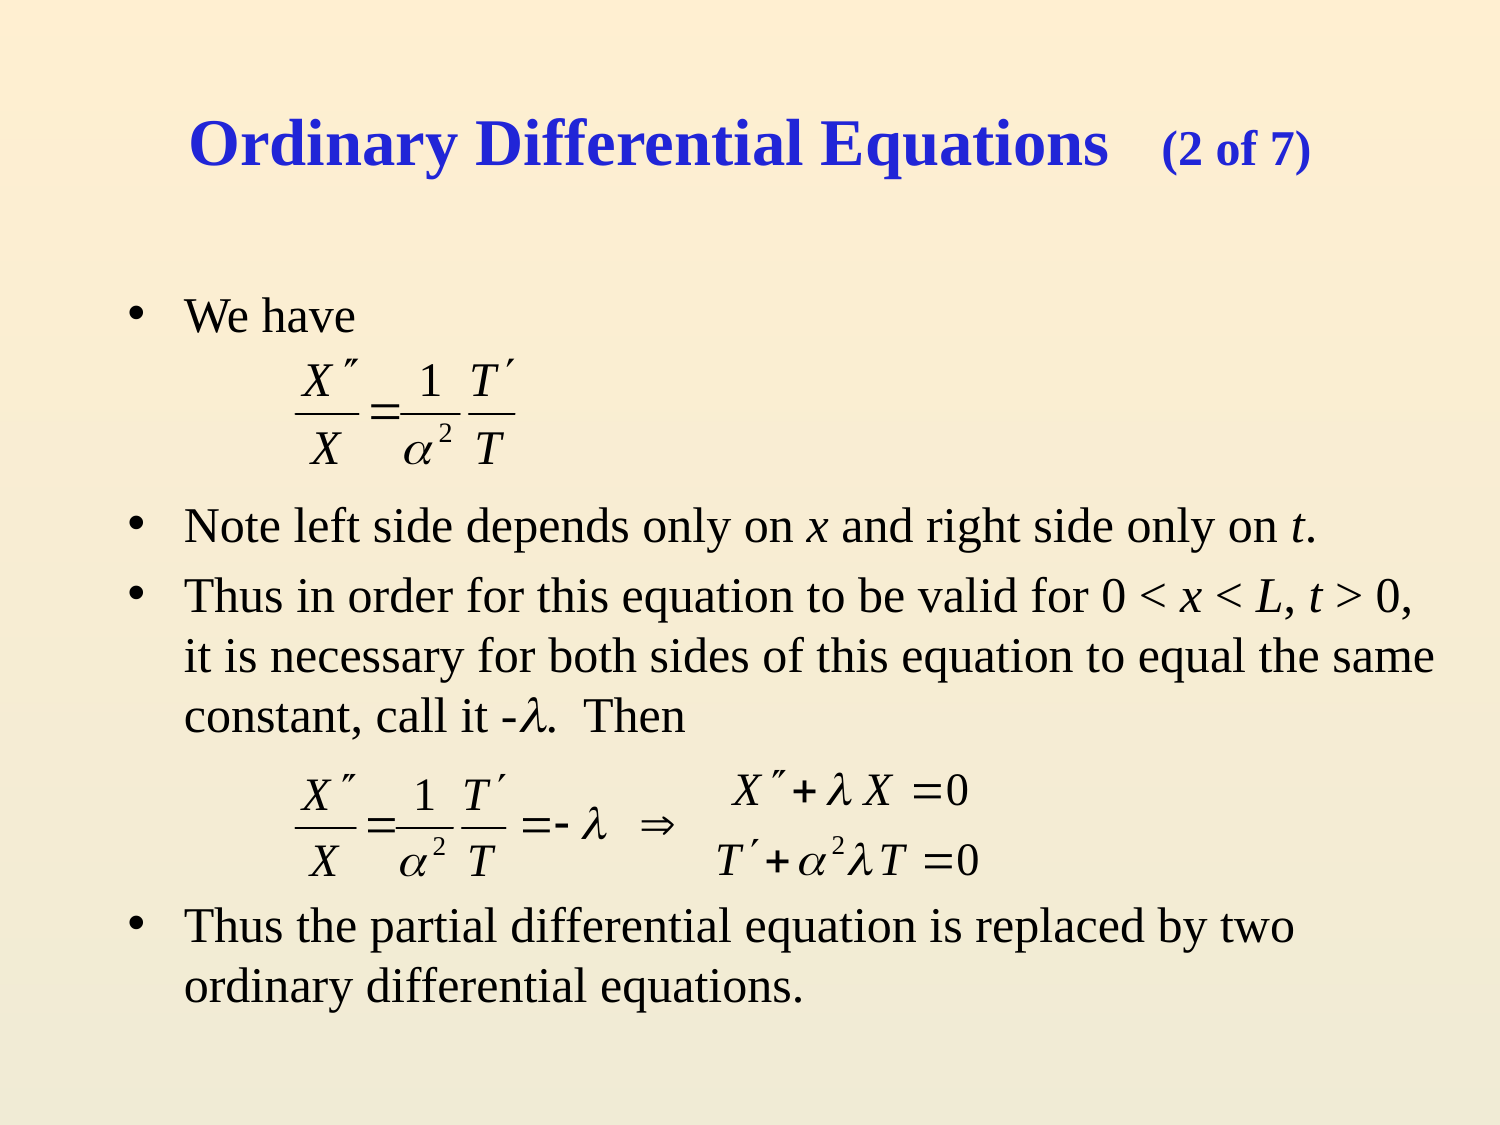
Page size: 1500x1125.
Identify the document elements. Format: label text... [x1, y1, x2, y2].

title Ordinary Differential Equations (2 of 7) [75, 45, 1425, 233]
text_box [287, 349, 526, 475]
list We have Note left side depends only on x and right side only on t. Thus in order for this equation to be valid for 0 < x < L, t > 0, it is necessary for both sides of this equation to equal the same constant, call it -. Then Thus the partial differential equation is replaced by two ordinary differential equations. [112, 275, 1463, 1100]
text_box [287, 762, 988, 895]
